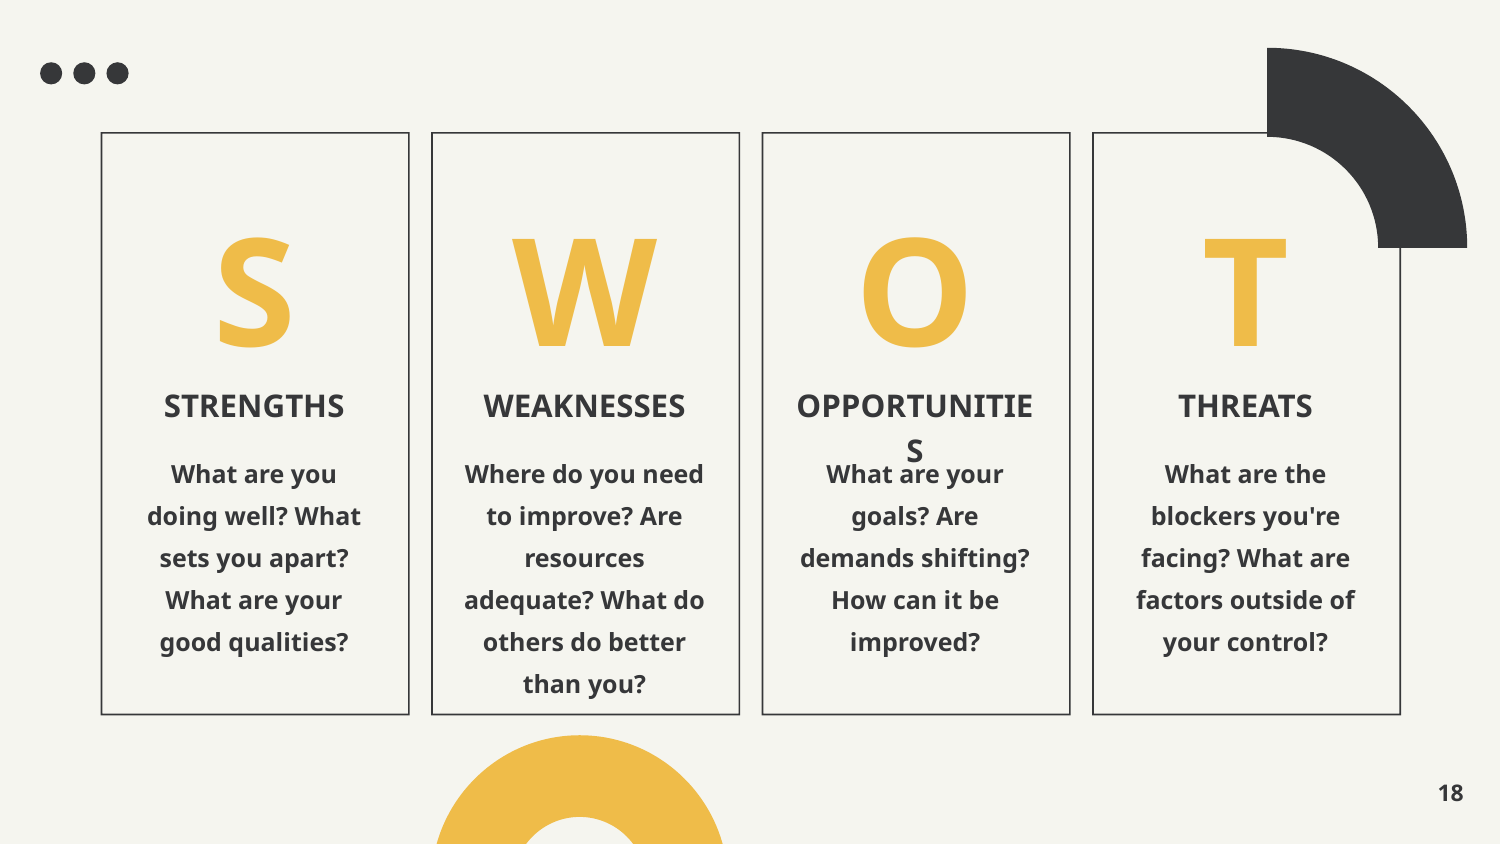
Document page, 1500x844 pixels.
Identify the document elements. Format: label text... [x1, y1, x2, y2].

slide_number 18 [1374, 779, 1464, 809]
text_box [431, 132, 741, 716]
text_box W [463, 151, 707, 377]
text_box [73, 62, 96, 85]
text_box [1123, 378, 1368, 605]
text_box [132, 378, 376, 605]
text_box O [793, 151, 1037, 377]
text_box [40, 62, 63, 85]
text_box [1267, 47, 1468, 248]
text_box T [1124, 151, 1368, 377]
text_box S [134, 151, 376, 377]
text_box [106, 62, 129, 85]
text_box [1092, 132, 1402, 716]
text_box [100, 132, 410, 716]
text_box [436, 735, 723, 844]
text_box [793, 378, 1037, 605]
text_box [462, 378, 707, 648]
text_box [761, 132, 1071, 716]
